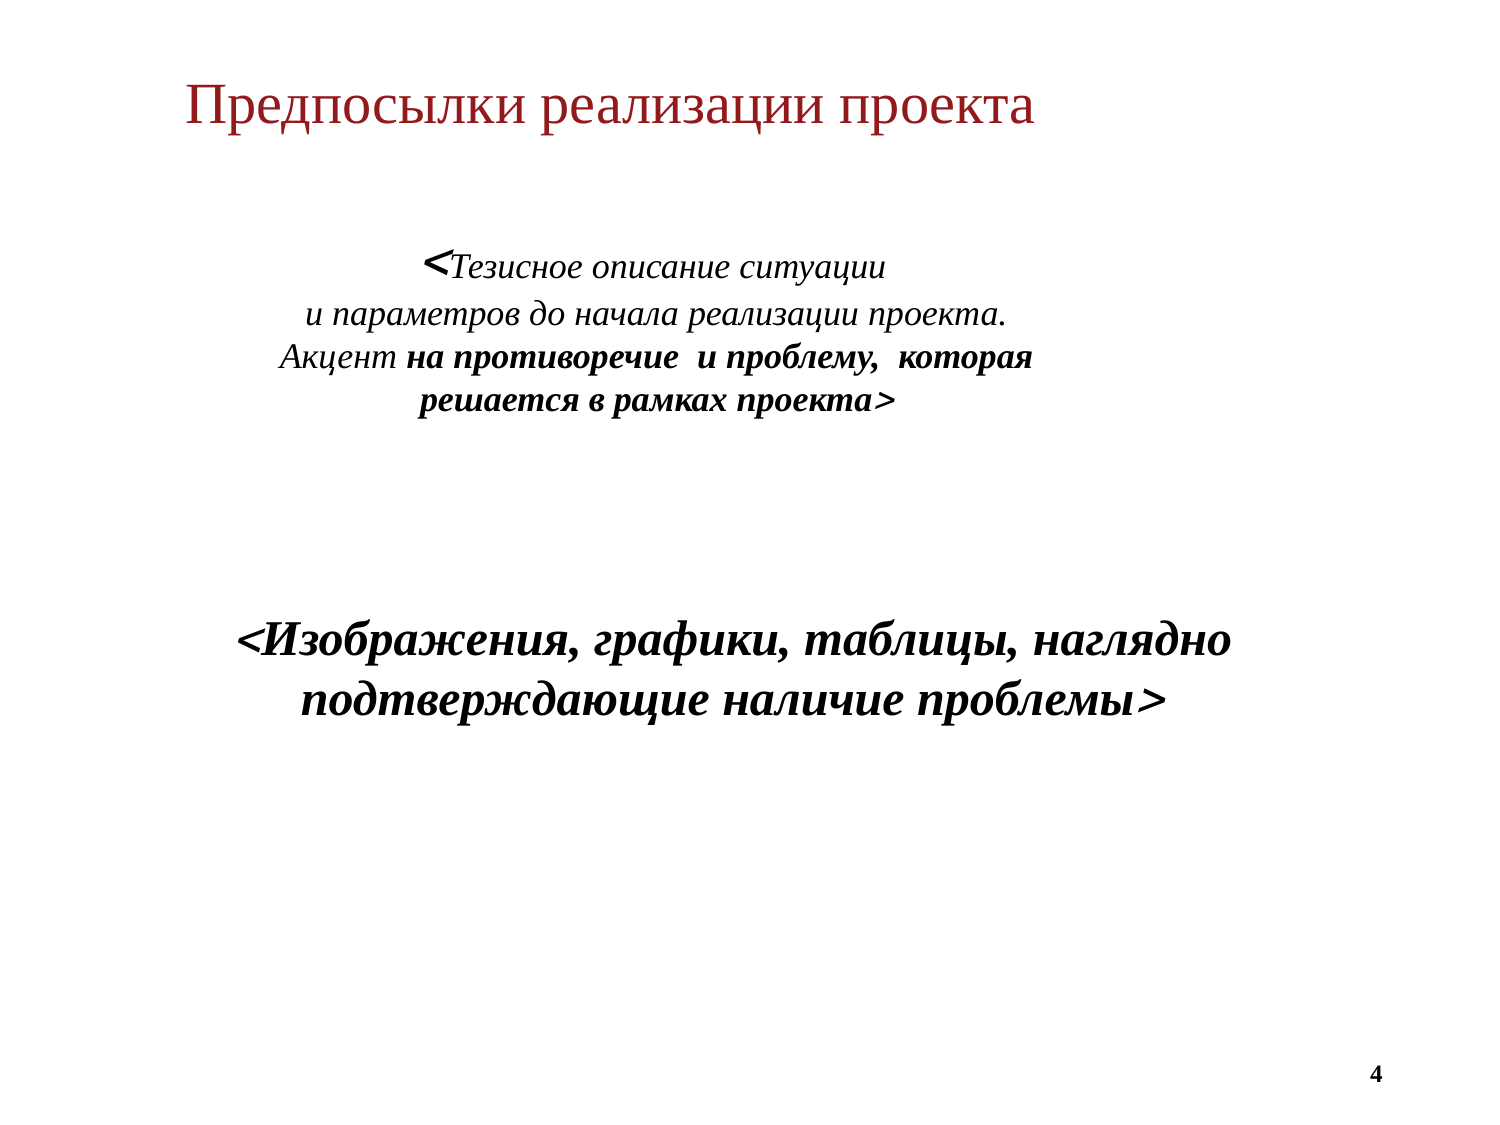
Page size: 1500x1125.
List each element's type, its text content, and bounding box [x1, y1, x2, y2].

text_box Тезисное описание ситуации и параметров до начала реализации проекта. Акцент на противоречие и проблему, которая решается в рамках проекта [218, 217, 1096, 426]
slide_number 4 [1060, 1042, 1398, 1103]
text_box Изображения, графики, таблицы, наглядно подтверждающие наличие проблемы [147, 597, 1317, 733]
text_box Предпосылки реализации проекта [126, 62, 1270, 144]
